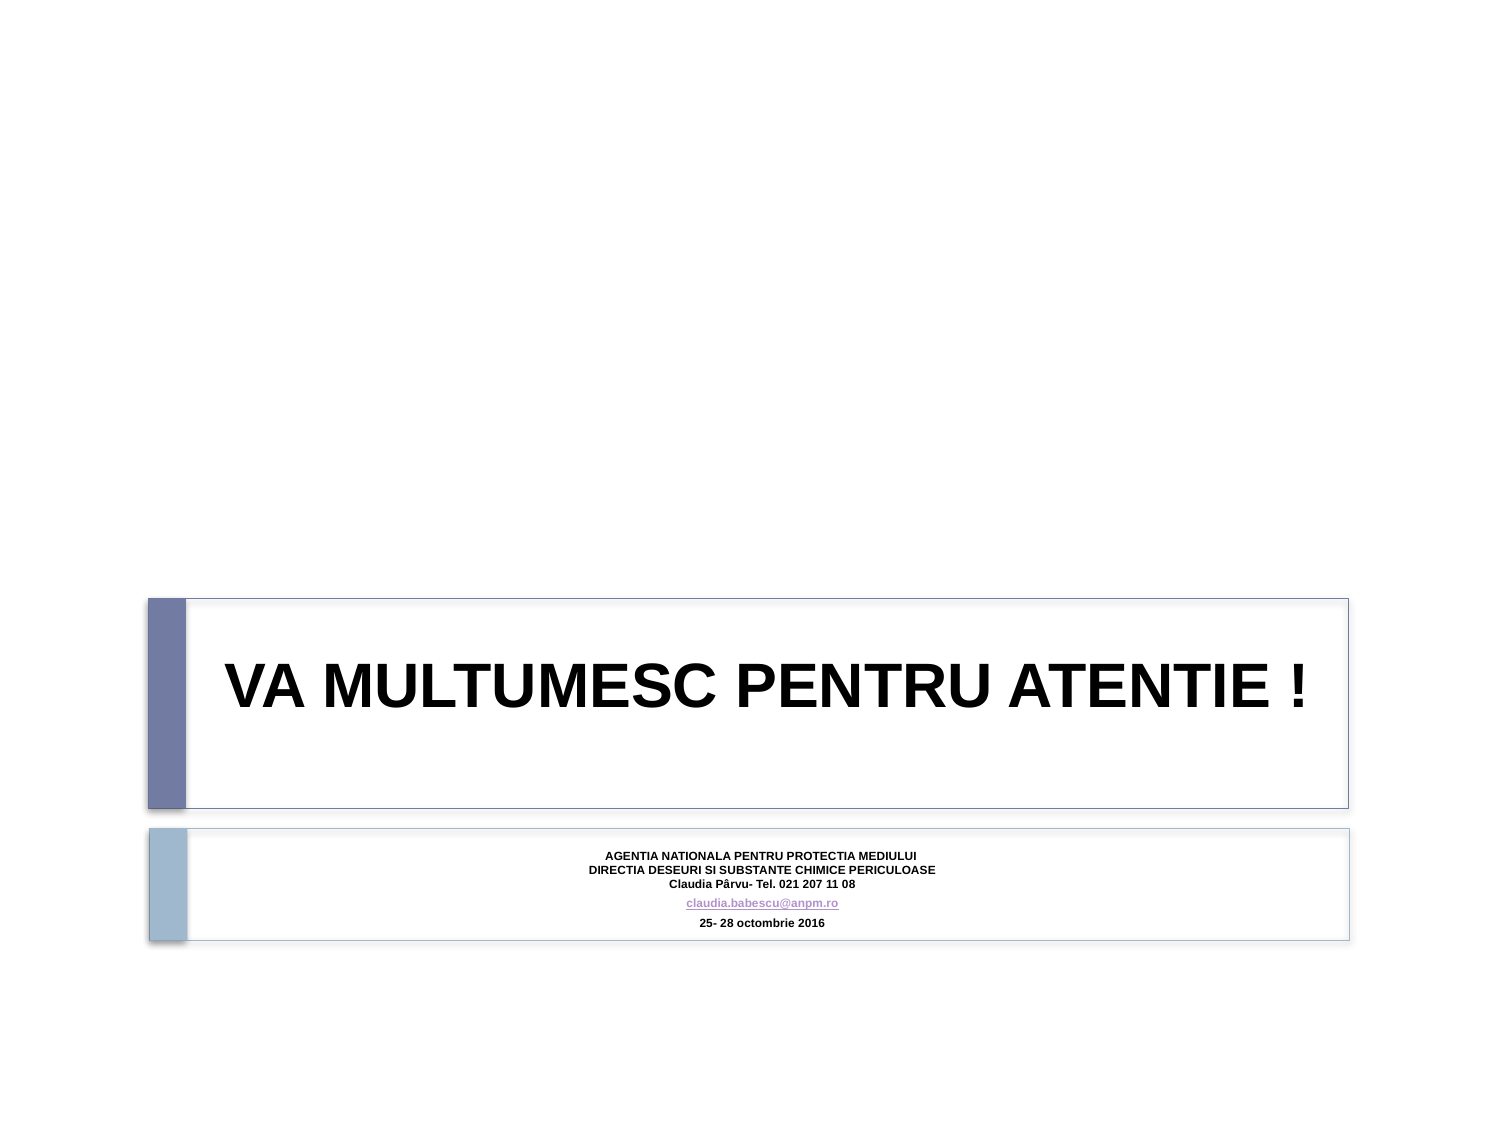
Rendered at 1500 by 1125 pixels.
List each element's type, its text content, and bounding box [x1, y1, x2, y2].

title VA MULTUMESC PENTRU ATENTIE ! [200, 637, 1325, 800]
subtitle AGENTIA NATIONALA PENTRU PROTECTIA MEDIULUI DIRECTIA DESEURI SI SUBSTANTE CHIMICE PERICULOASE Claudia Pârvu- Tel. 021 207 11 08 claudia.babescu@anpm.ro 25- 28 octombrie 2016 [200, 840, 1325, 938]
